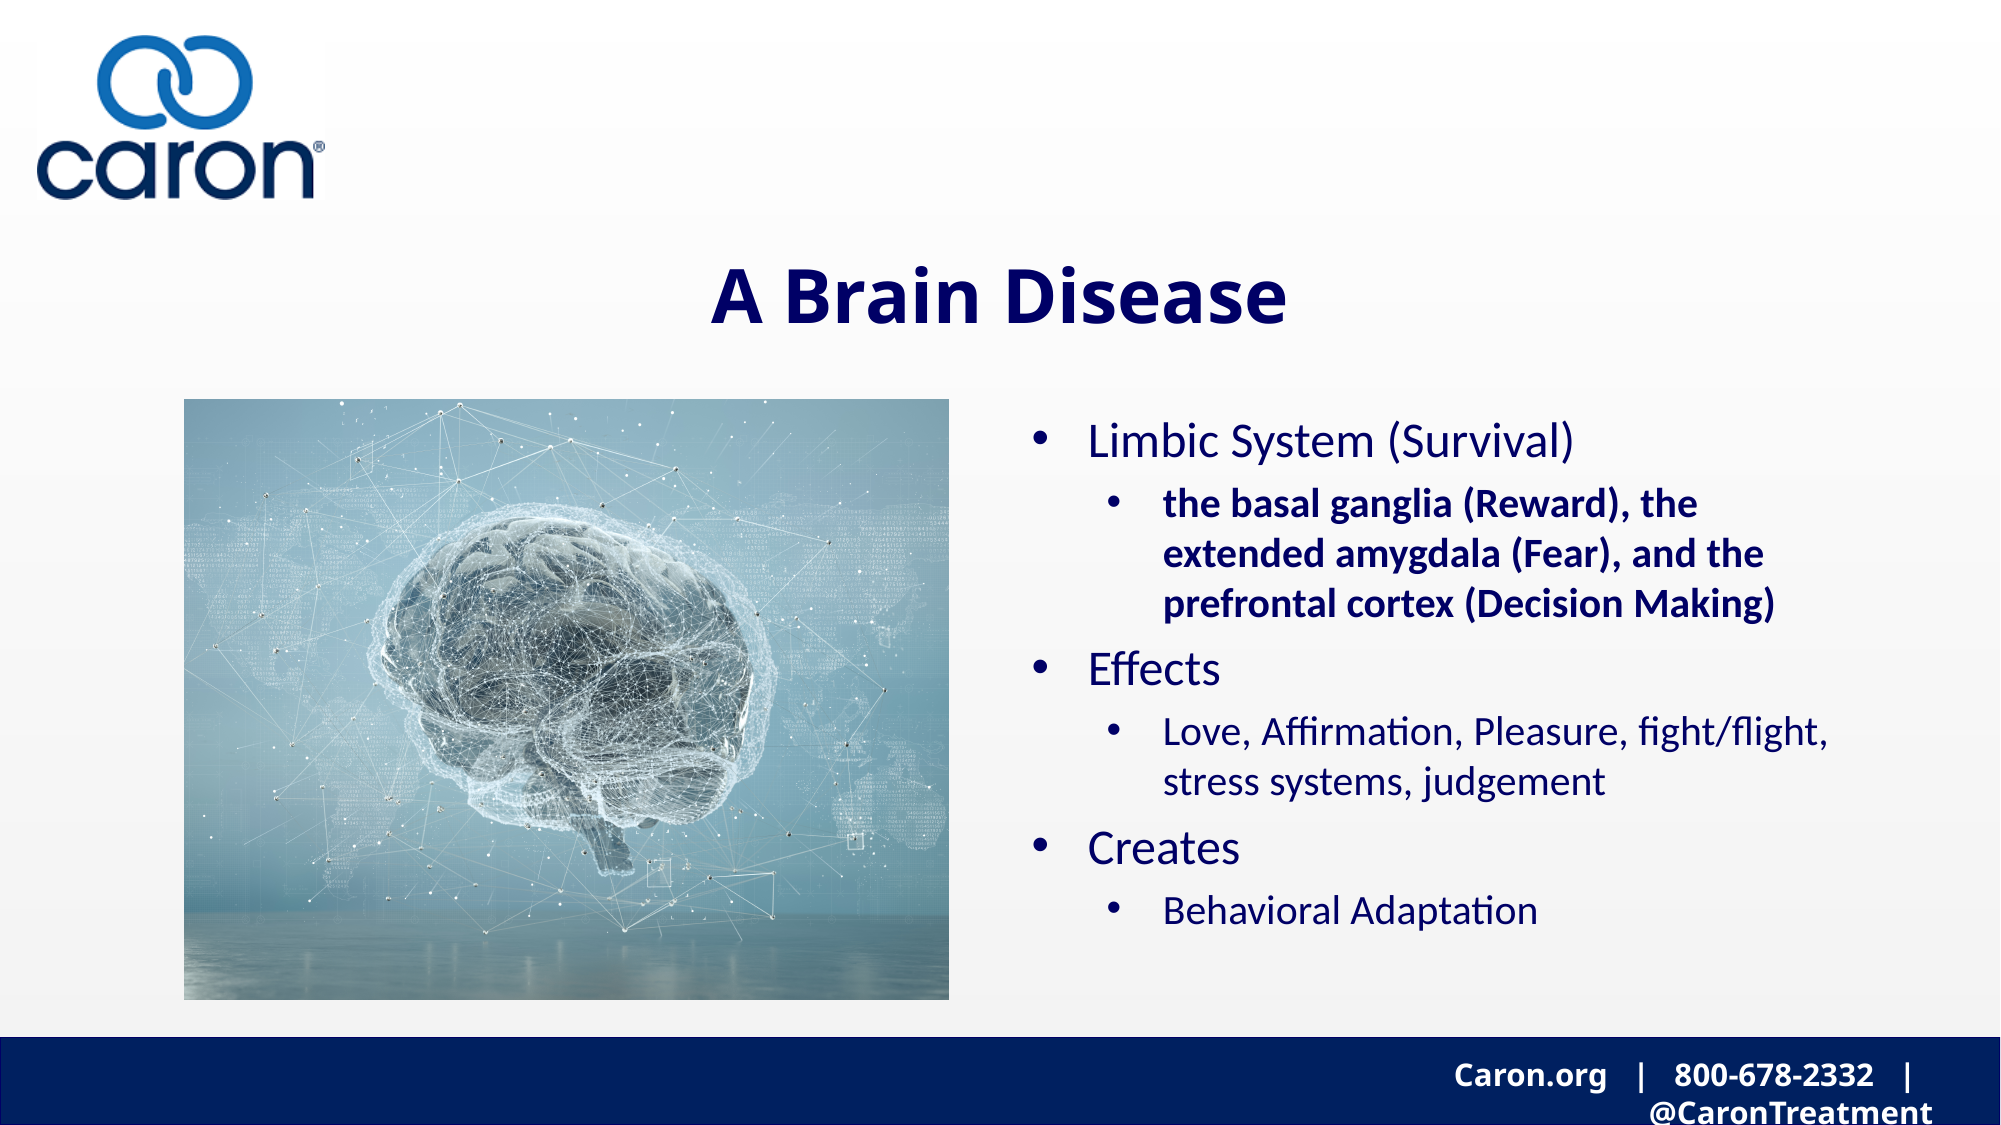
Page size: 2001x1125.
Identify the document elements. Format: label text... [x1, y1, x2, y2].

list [184, 399, 949, 1001]
picture [37, 35, 325, 200]
title A Brain Disease [149, 199, 1851, 388]
list Limbic System (Survival) the basal ganglia (Reward), the extended amygdala (Fear), and the prefrontal cortex (Decision Making) Effects Love, Affirmation, Pleasure, fight/flight, stress systems, judgement Creates Behavioral Adaptation [1016, 399, 1851, 1001]
